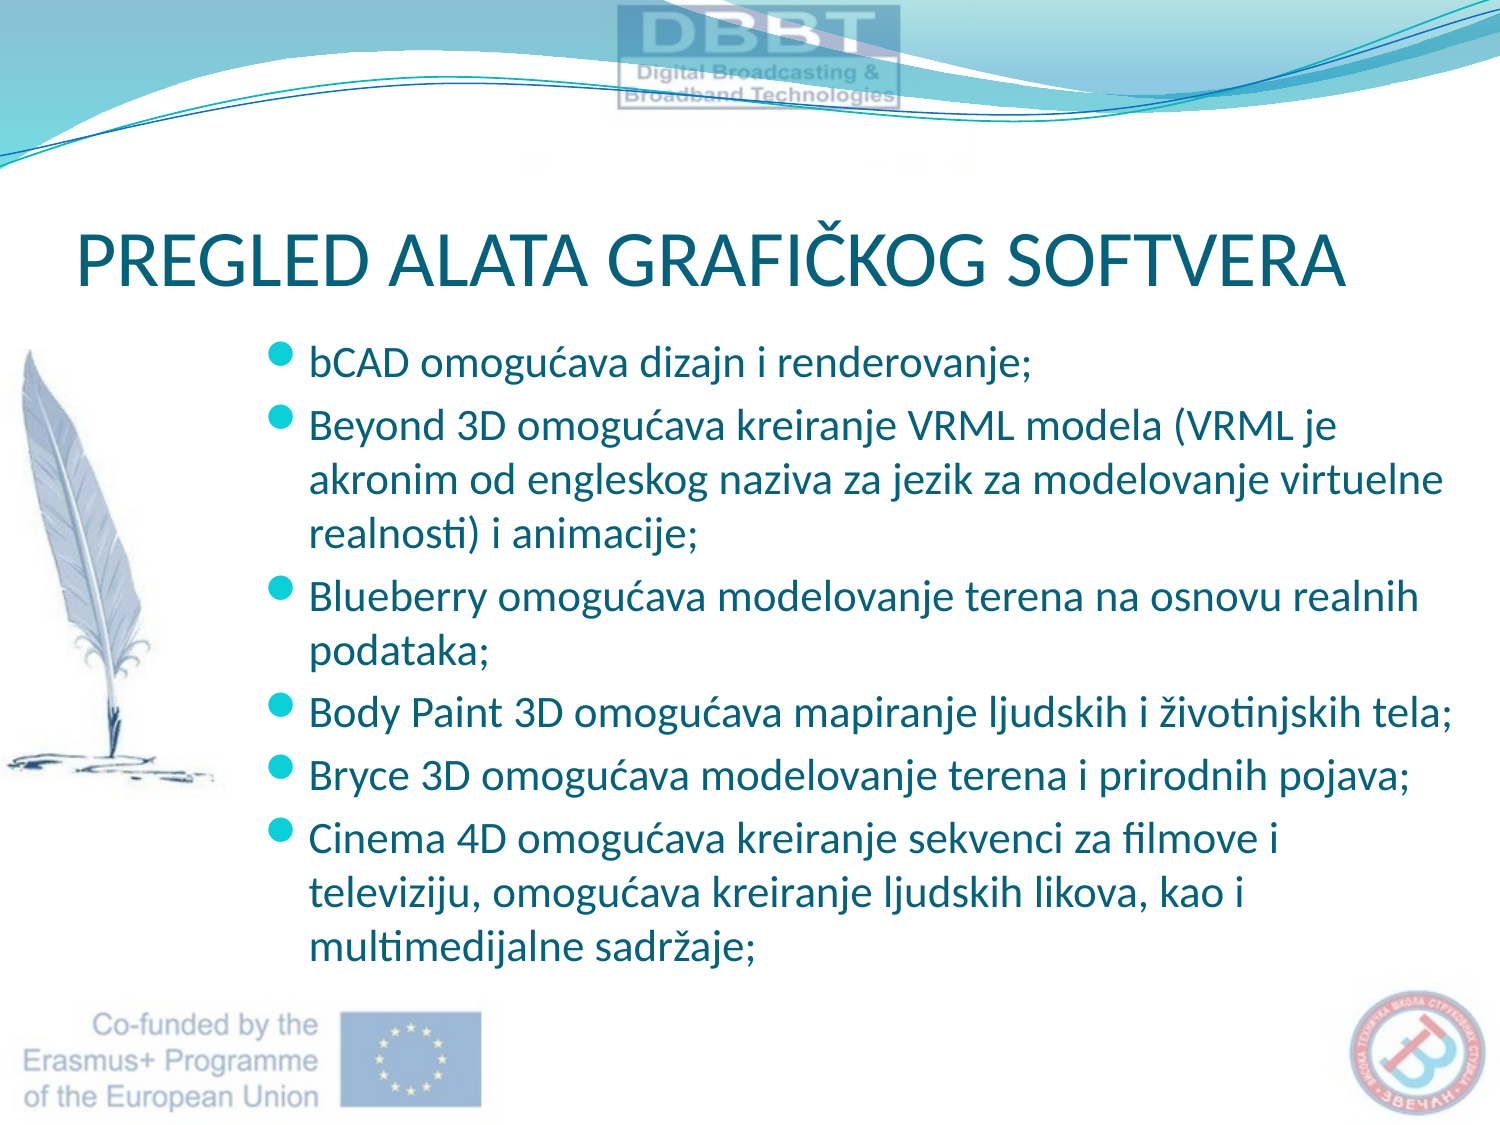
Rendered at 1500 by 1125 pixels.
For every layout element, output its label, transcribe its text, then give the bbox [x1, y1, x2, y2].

list bCAD omogućava dizajn i renderovanje; Beyond 3D omogućava kreiranje VRML modela (VRML je akronim od engleskog naziva za jezik za modelovanje virtuelne realnosti) i animacije; Blueberry omogućava modelovanje terena na osnovu realnih podataka; Body Paint 3D omogućava mapiranje ljudskih i životinjskih tela; Bryce 3D omogućava modelovanje terena i prirodnih pojava; Cinema 4D omogućava kreiranje sekvenci za filmove i televiziju, omogućava kreiranje ljudskih likova, kao i multimedijalne sadržaje; [249, 324, 1475, 1013]
picture [1, 349, 226, 799]
title PREGLED ALATA GRAFIČKOG SOFTVERA [75, 115, 1425, 303]
